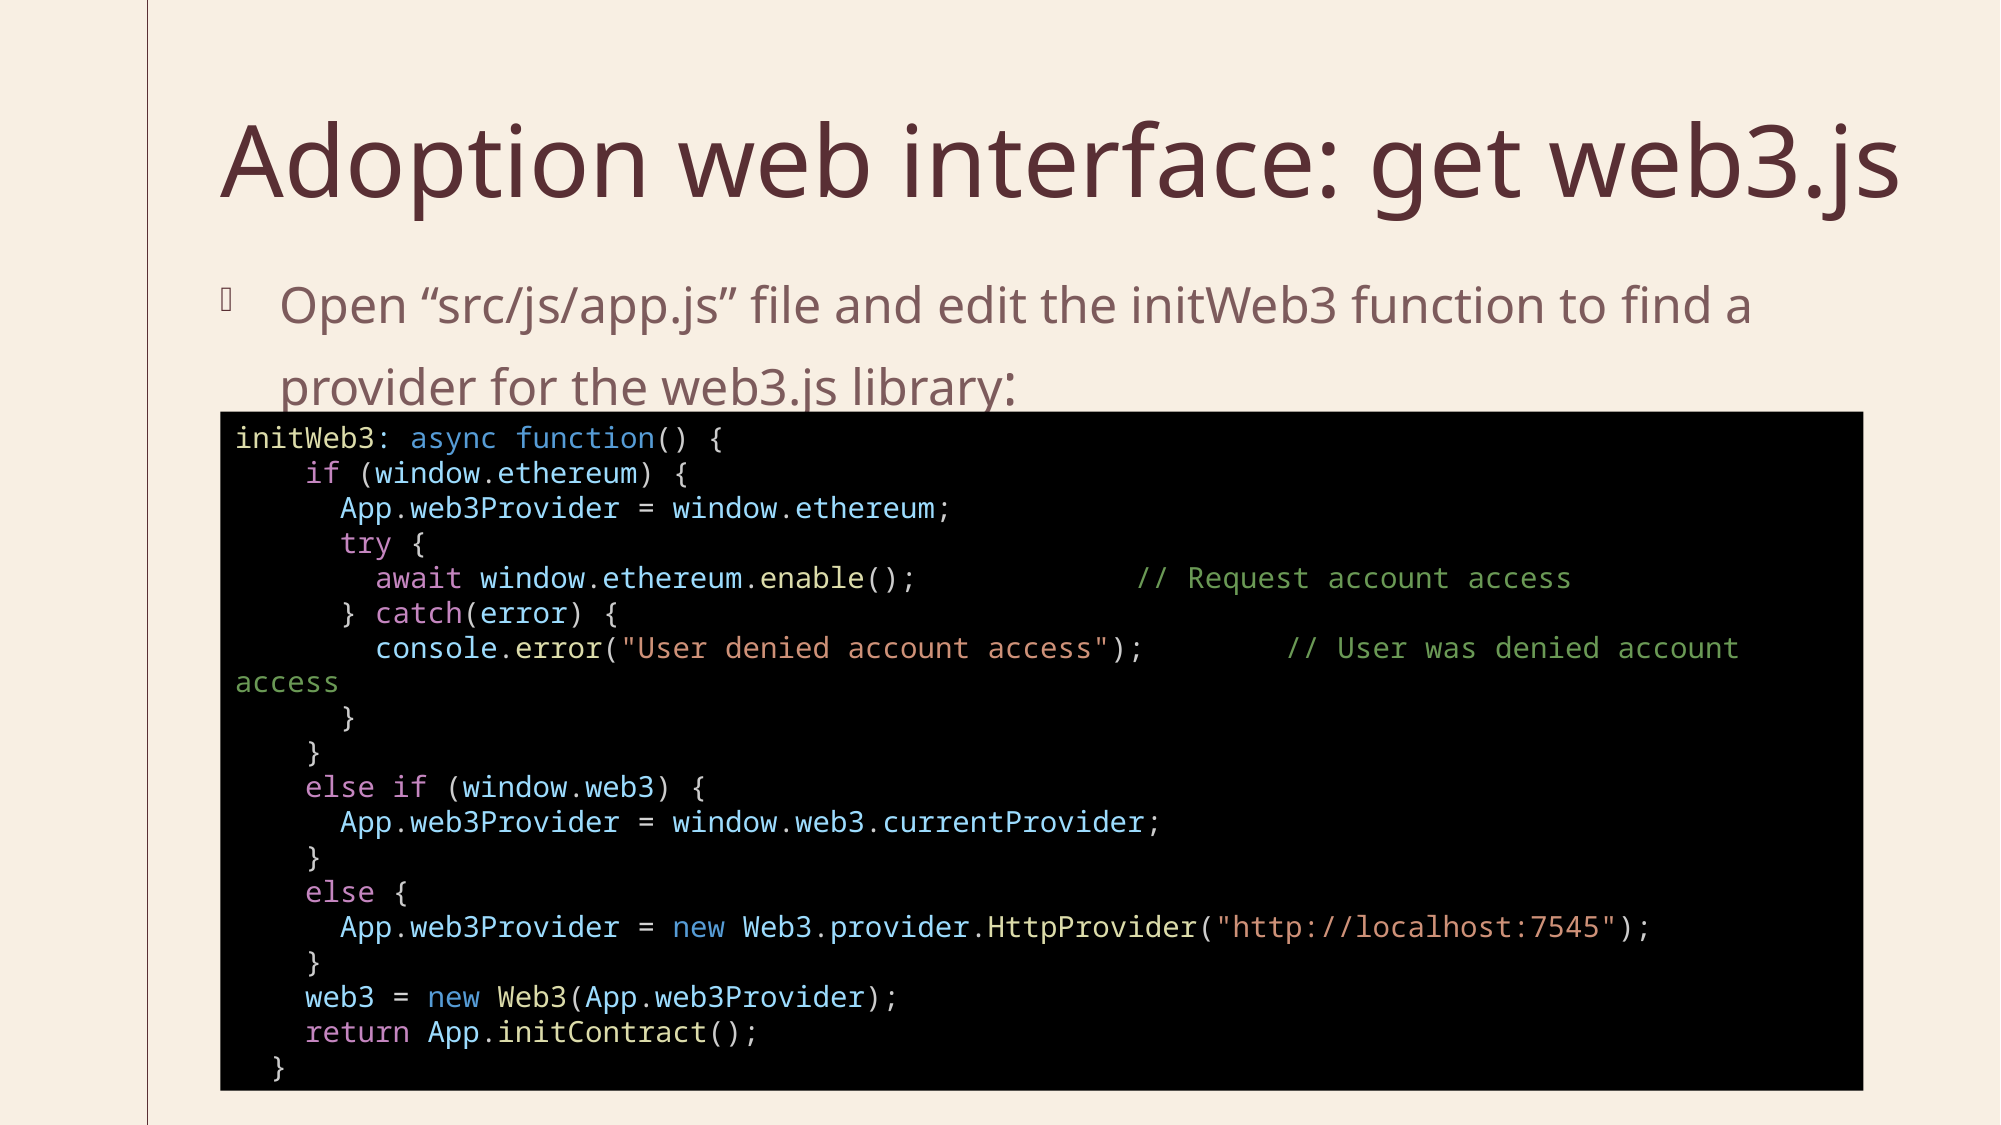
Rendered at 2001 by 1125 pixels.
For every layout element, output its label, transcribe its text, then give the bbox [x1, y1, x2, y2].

text_box initWeb3: async function() { if (window.ethereum) { App.web3Provider = window.ethereum; try { await window.ethereum.enable(); // Request account access } catch(error) { console.error("User denied account access"); // User was denied account access } } else if (window.web3) { App.web3Provider = window.web3.currentProvider; } else { App.web3Provider = new Web3.provider.HttpProvider("http://localhost:7545"); } web3 = new Web3(App.web3Provider); return App.initContract(); } [220, 411, 1864, 1091]
title Adoption web interface: get web3.js [220, 53, 1928, 262]
list Open “src/js/app.js” file and edit the initWeb3 function to find a provider for the web3.js library: [220, 261, 1809, 411]
